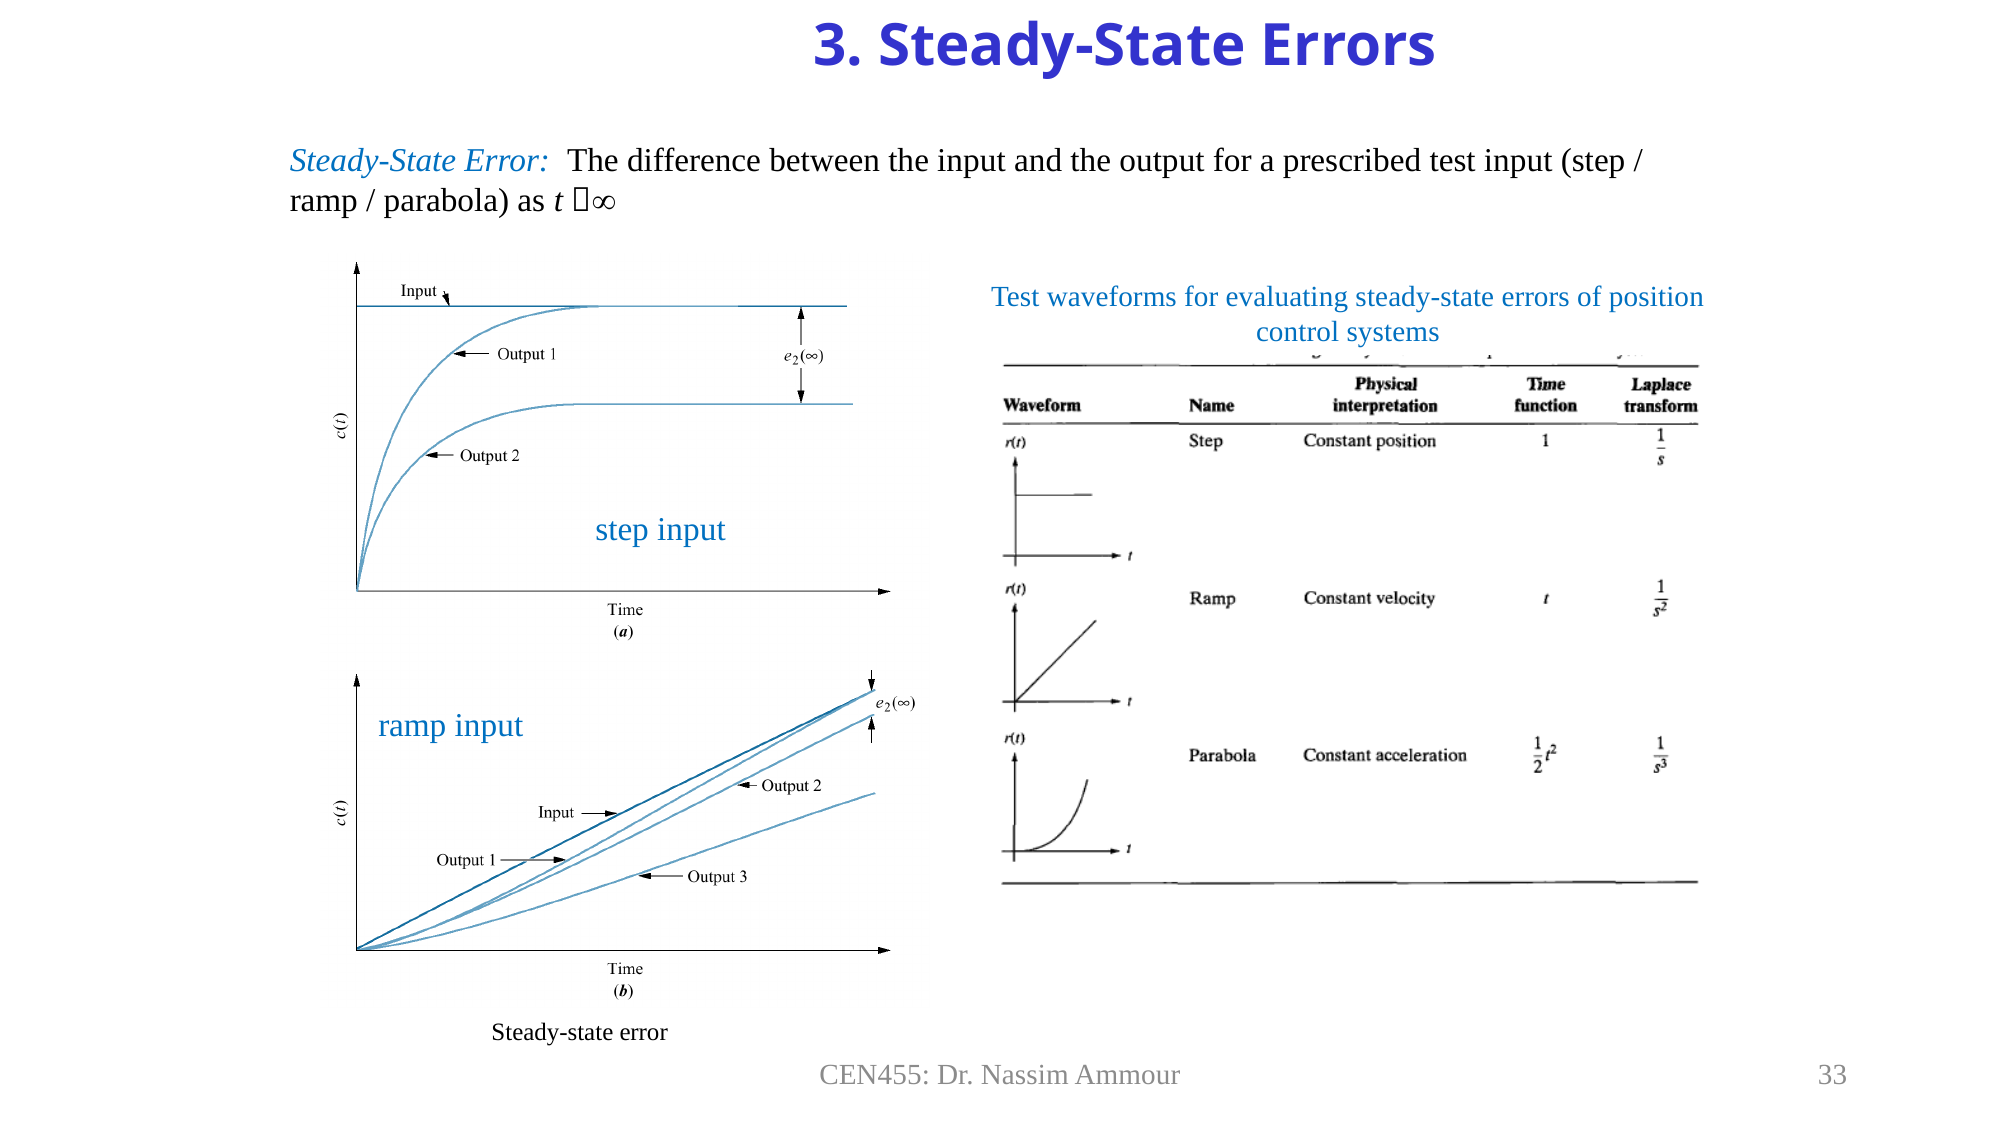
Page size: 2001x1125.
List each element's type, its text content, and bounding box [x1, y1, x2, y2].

picture [320, 253, 930, 1008]
text_box Test waveforms for evaluating steady-state errors of position control systems [973, 269, 1724, 355]
footer CEN455: Dr. Nassim Ammour [662, 1042, 1338, 1103]
picture [990, 355, 1706, 886]
text_box Steady-State Error: The difference between the input and the output for a prescribed test input (step / ramp / parabola) as t  [275, 130, 1750, 225]
text_box Steady-state error [476, 1008, 683, 1053]
slide_number 33 [1412, 1042, 1863, 1103]
text_box 3. Steady-State Errors [650, 0, 1600, 85]
